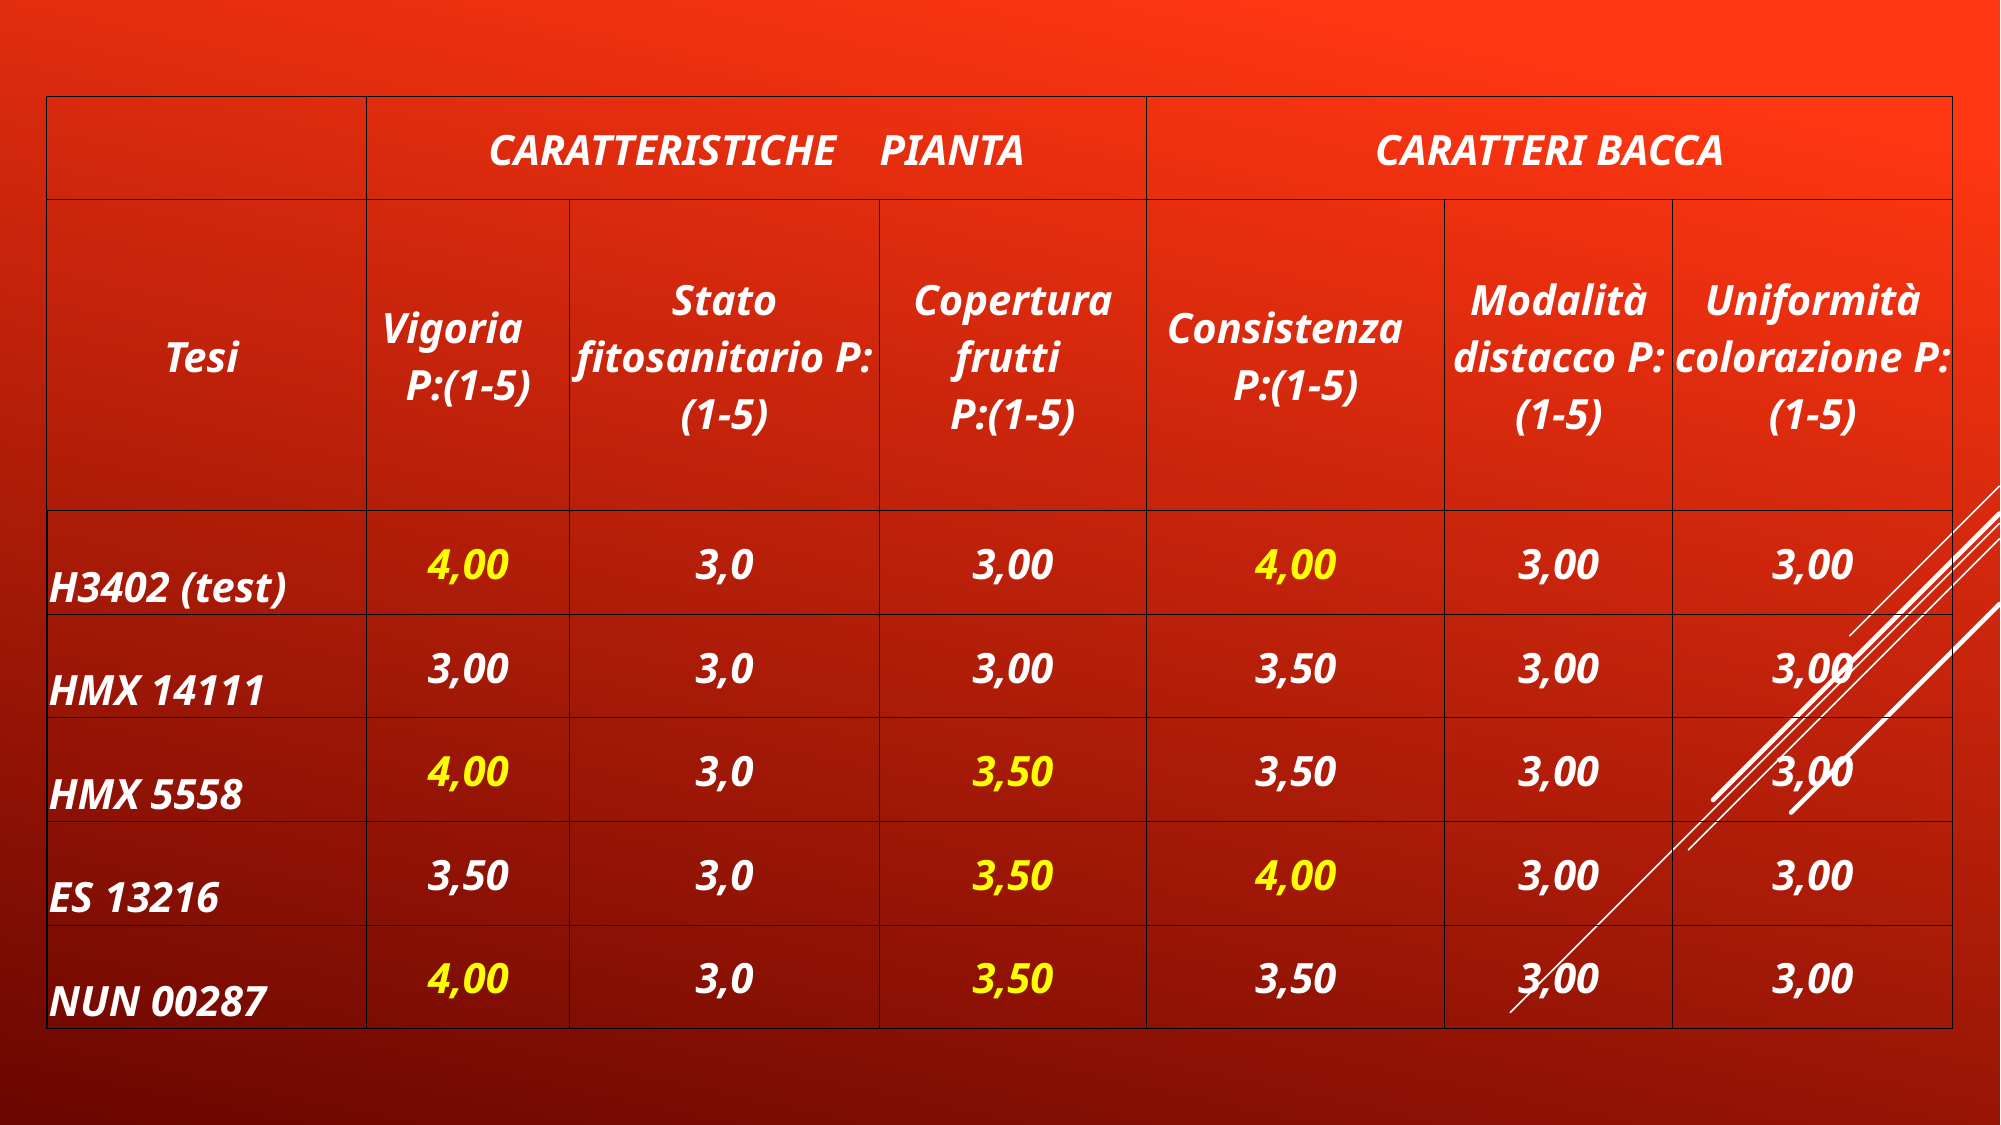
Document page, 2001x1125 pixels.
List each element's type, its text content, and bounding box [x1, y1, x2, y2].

table_cell 3,0 [570, 511, 879, 614]
table_cell HMX 14111 [48, 615, 366, 717]
table_cell Vigoria P:(1-5) [367, 200, 569, 510]
table_cell 4,00 [367, 926, 569, 1028]
table_cell 3,0 [570, 822, 879, 925]
table_cell 3,50 [1147, 718, 1444, 821]
table_cell 3,00 [1673, 822, 1952, 925]
table_cell 4,00 [367, 718, 569, 821]
table_cell NUN 00287 [48, 926, 366, 1028]
table_cell 3,0 [570, 926, 879, 1028]
table_cell Stato fitosanitario P:(1-5) [570, 200, 879, 510]
table_cell 3,00 [1445, 822, 1672, 925]
table_cell 3,50 [880, 822, 1146, 925]
table_cell 3,00 [1445, 926, 1672, 1028]
table_cell H3402 (test) [48, 511, 366, 614]
table_cell 3,00 [367, 615, 569, 717]
table_cell 3,50 [367, 822, 569, 925]
table_cell 4,00 [367, 511, 569, 614]
table_cell Uniformità colorazione P:(1-5) [1673, 200, 1952, 510]
table_header CARATTERISTICHE PIANTA [367, 97, 1146, 199]
table_cell 3,00 [880, 615, 1146, 717]
table_cell Consistenza P:(1-5) [1147, 200, 1444, 510]
table_cell 3,50 [1147, 615, 1444, 717]
table_cell 4,00 [1147, 822, 1444, 925]
table_cell Modalità distacco P:(1-5) [1445, 200, 1672, 510]
table_cell 4,00 [1147, 511, 1444, 614]
table_cell 3,00 [1445, 615, 1672, 717]
table_cell 3,00 [1673, 926, 1952, 1028]
table_header [47, 97, 366, 199]
table_cell 3,00 [1673, 615, 1952, 717]
table_cell 3,00 [1445, 718, 1672, 821]
table_cell 3,00 [880, 511, 1146, 614]
table_cell 3,0 [570, 718, 879, 821]
table_cell ES 13216 [48, 822, 366, 925]
table_cell 3,00 [1673, 511, 1952, 614]
table_cell 3,00 [1445, 511, 1672, 614]
table_cell Tesi [47, 200, 366, 510]
table_cell 3,0 [570, 615, 879, 717]
table_cell HMX 5558 [48, 718, 366, 821]
table_cell 3,50 [1147, 926, 1444, 1028]
table_cell Copertura frutti P:(1-5) [880, 200, 1146, 510]
table_cell 3,50 [880, 926, 1146, 1028]
table_cell 3,00 [1673, 718, 1952, 821]
table_cell 3,50 [880, 718, 1146, 821]
table_header CARATTERI BACCA [1147, 97, 1952, 199]
